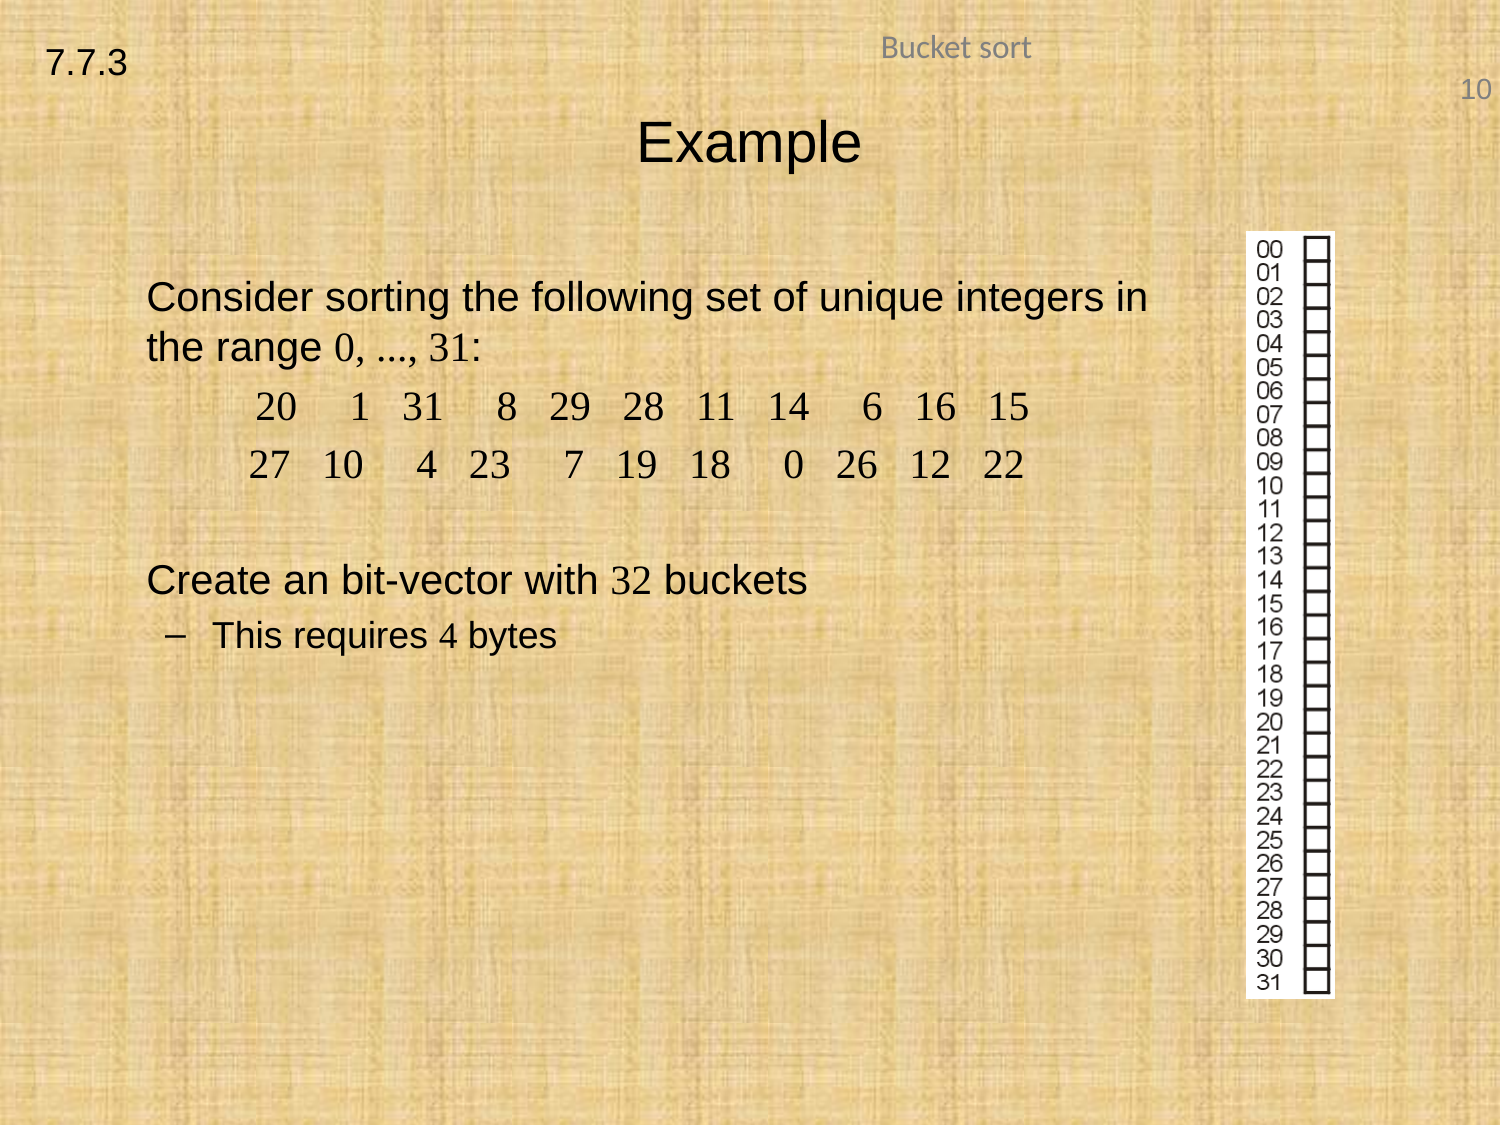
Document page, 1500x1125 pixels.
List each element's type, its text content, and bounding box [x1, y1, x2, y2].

picture [0, 0, 1500, 1125]
list Consider sorting the following set of unique integers in the range 0, ..., 31: 20 1 31 8 29 28 11 14 6 16 15 27 10 4 23 7 19 18 0 26 12 22 Create an bit-vector with 32 buckets This requires 4 bytes [74, 262, 1211, 1006]
title Example [74, 44, 1426, 233]
text_box 7.7.3 [30, 30, 143, 91]
